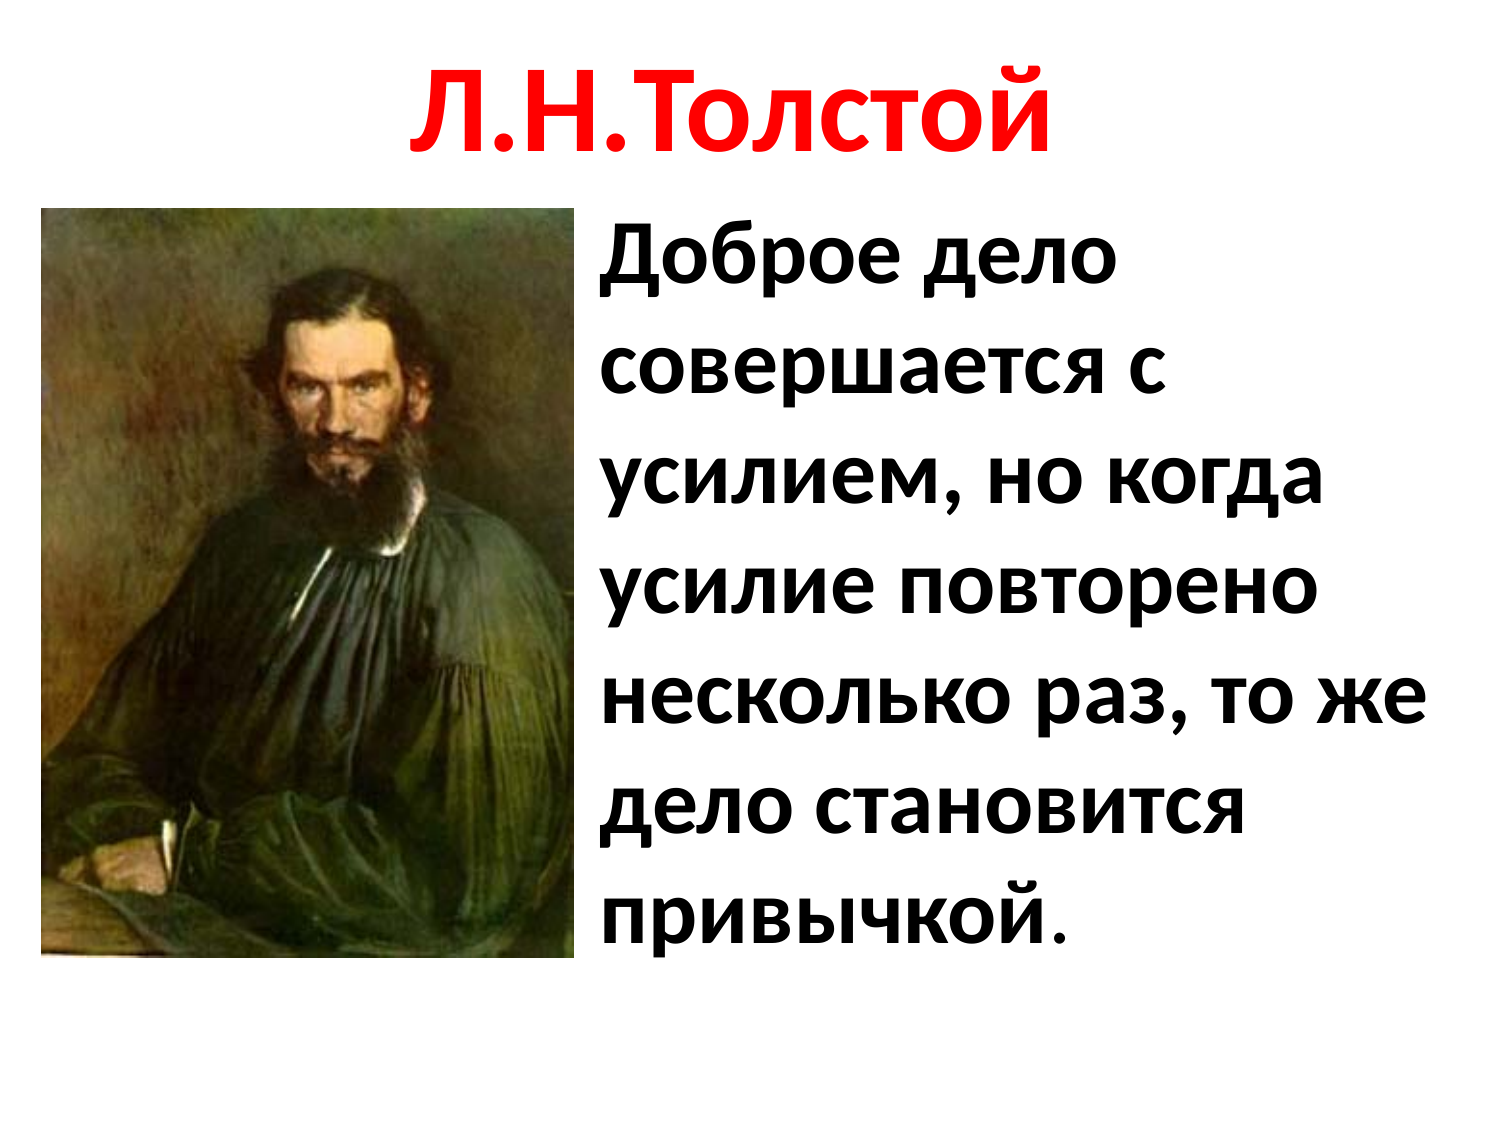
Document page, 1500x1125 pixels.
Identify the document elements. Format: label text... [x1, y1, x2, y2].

text_box Доброе дело совершается с усилием, но когда усилие повторено несколько раз, то же дело становится привычкой. [584, 184, 1476, 969]
text_box Л.Н.Толстой [112, 19, 1353, 184]
picture [40, 207, 575, 959]
